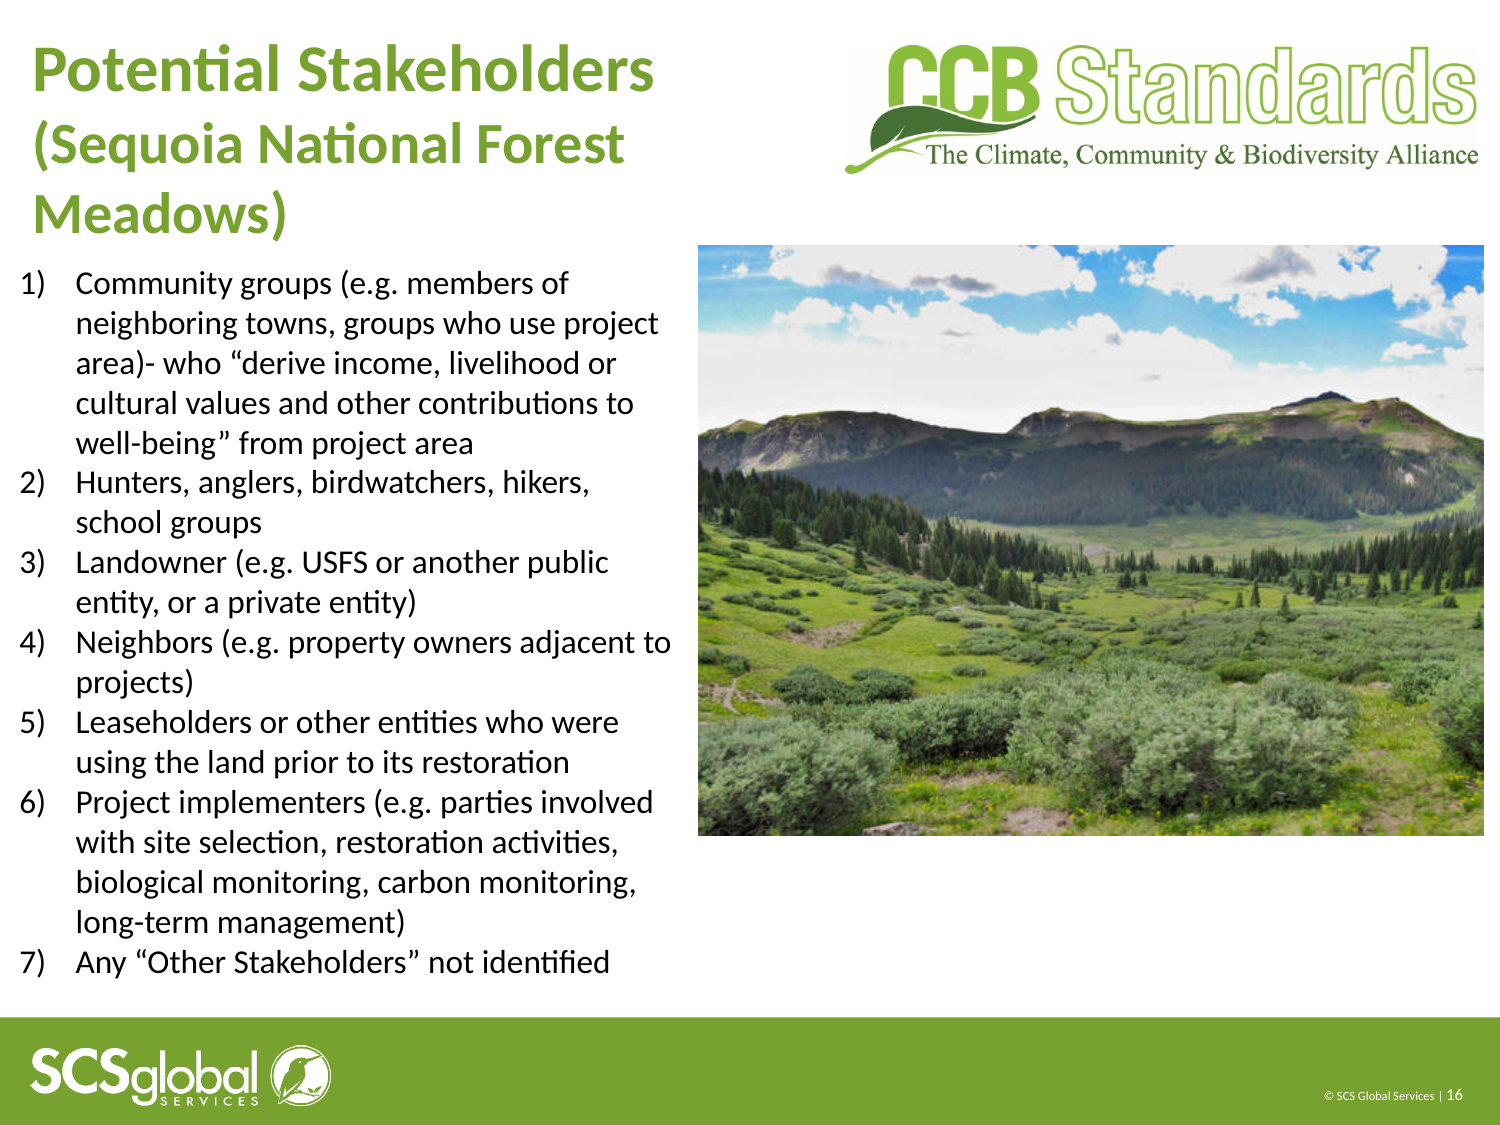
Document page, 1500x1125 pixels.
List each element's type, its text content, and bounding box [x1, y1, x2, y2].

text_box Community groups (e.g. members of neighboring towns, groups who use project area)- who “derive income, livelihood or cultural values and other contributions to well-being” from project area Hunters, anglers, birdwatchers, hikers, school groups Landowner (e.g. USFS or another public entity, or a private entity) Neighbors (e.g. property owners adjacent to projects) Leaseholders or other entities who were using the land prior to its restoration Project implementers (e.g. parties involved with site selection, restoration activities, biological monitoring, carbon monitoring, long-term management) Any “Other Stakeholders” not identified [4, 253, 699, 1038]
picture [698, 245, 1485, 836]
picture [30, 1045, 331, 1106]
picture [845, 44, 1478, 175]
title Potential Stakeholders (Sequoia National Forest Meadows) [17, 17, 789, 130]
